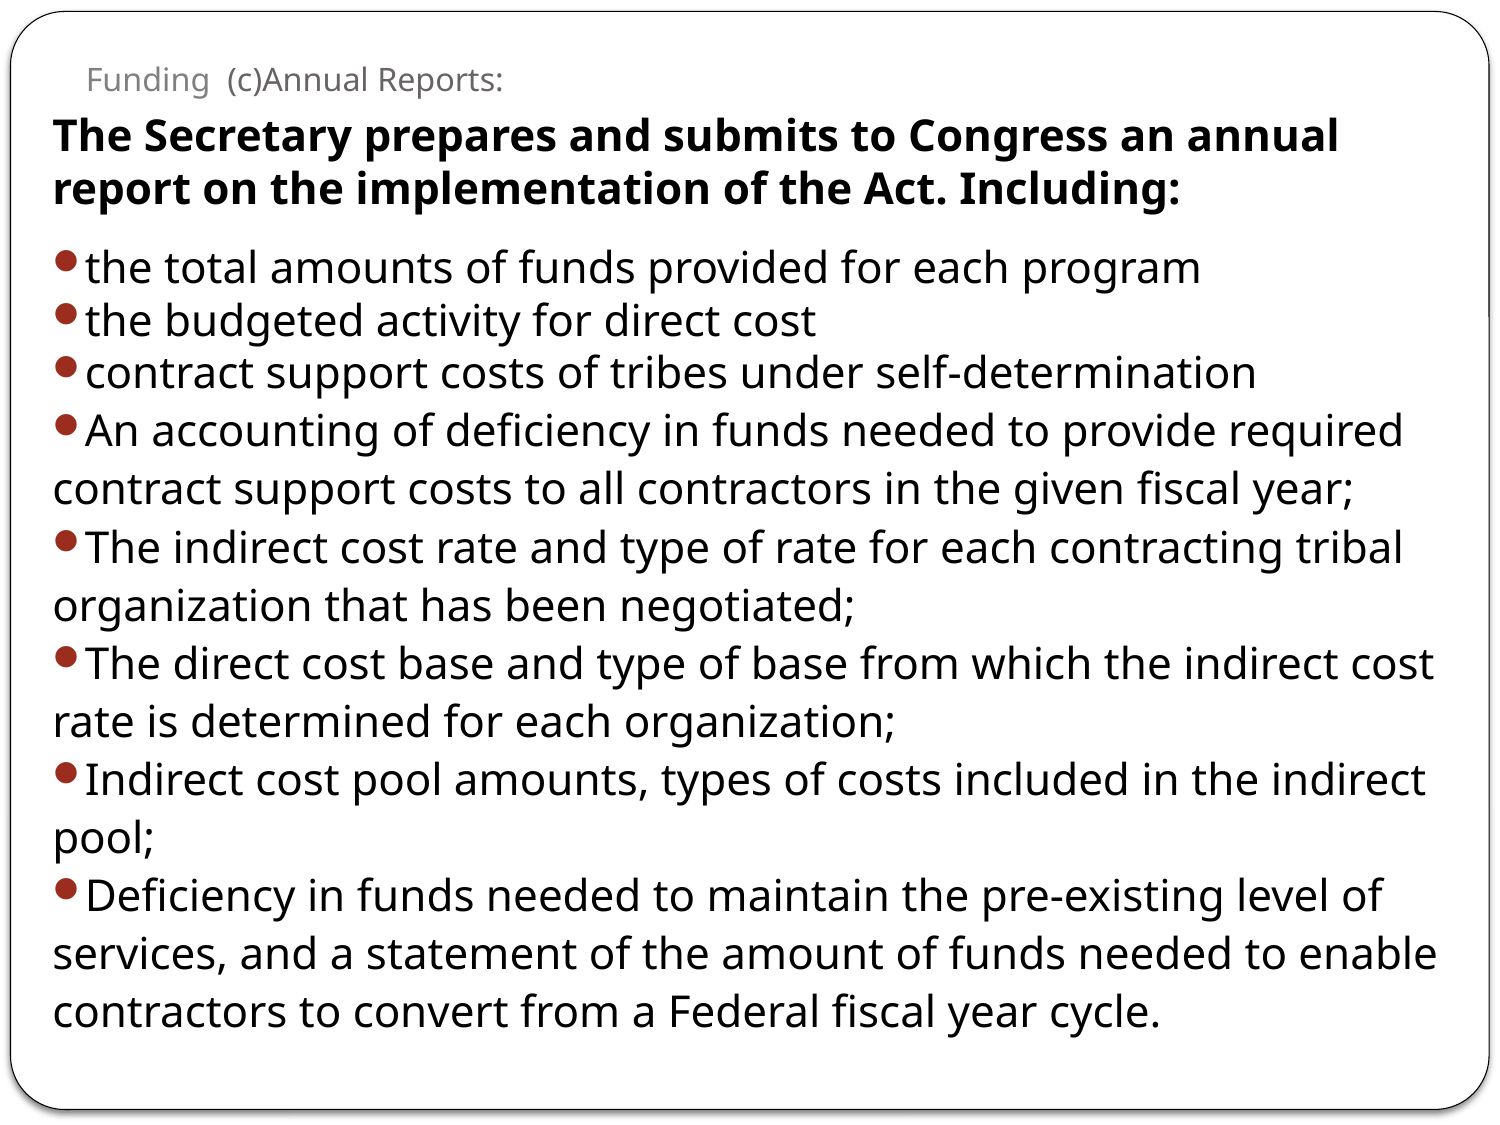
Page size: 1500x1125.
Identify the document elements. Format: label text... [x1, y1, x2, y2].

list The Secretary prepares and submits to Congress an annual report on the implementation of the Act. Including: the total amounts of funds provided for each program the budgeted activity for direct cost contract support costs of tribes under self-determination An accounting of deficiency in funds needed to provide required contract support costs to all contractors in the given fiscal year; The indirect cost rate and type of rate for each contracting tribal organization that has been negotiated; The direct cost base and type of base from which the indirect cost rate is determined for each organization; Indirect cost pool amounts, types of costs included in the indirect pool; Deficiency in funds needed to maintain the pre-existing level of services, and a statement of the amount of funds needed to enable contractors to convert from a Federal fiscal year cycle. [37, 99, 1463, 1063]
title Funding (c)Annual Reports: [62, 0, 1413, 99]
